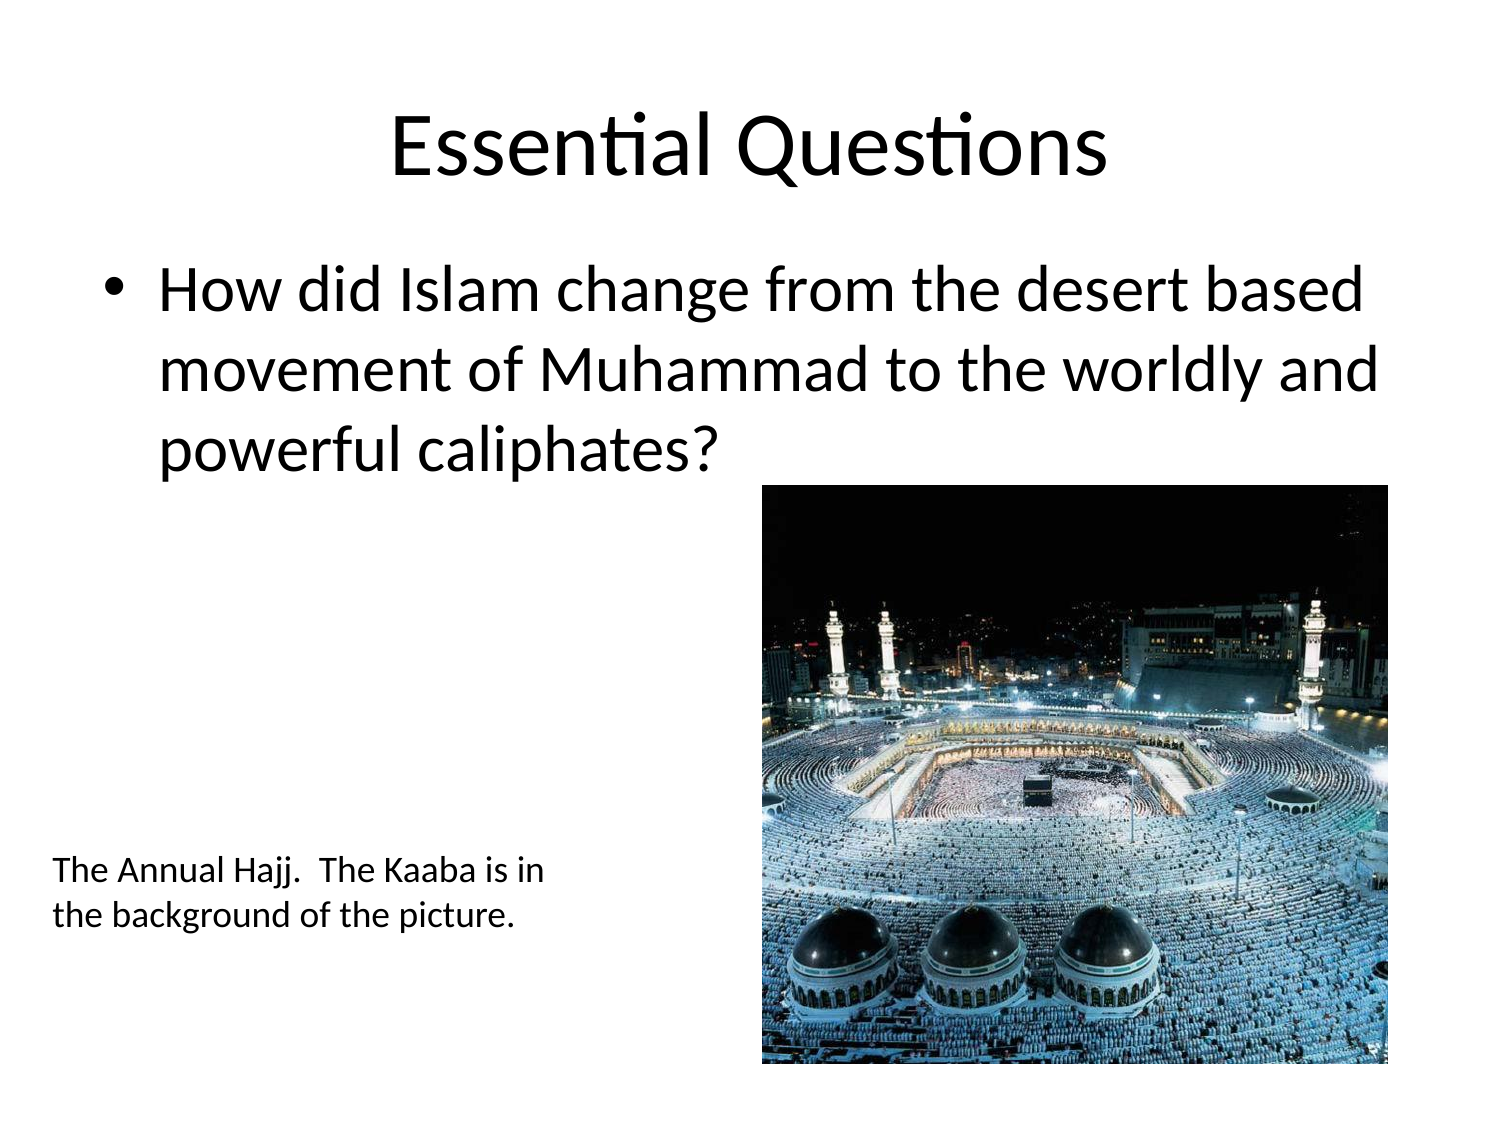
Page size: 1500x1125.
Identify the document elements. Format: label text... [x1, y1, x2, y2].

text_box The Annual Hajj. The Kaaba is in the background of the picture. [37, 837, 588, 942]
title Essential Questions [75, 45, 1425, 233]
picture [762, 485, 1388, 1064]
list How did Islam change from the desert based movement of Muhammad to the worldly and powerful caliphates? [87, 237, 1438, 560]
